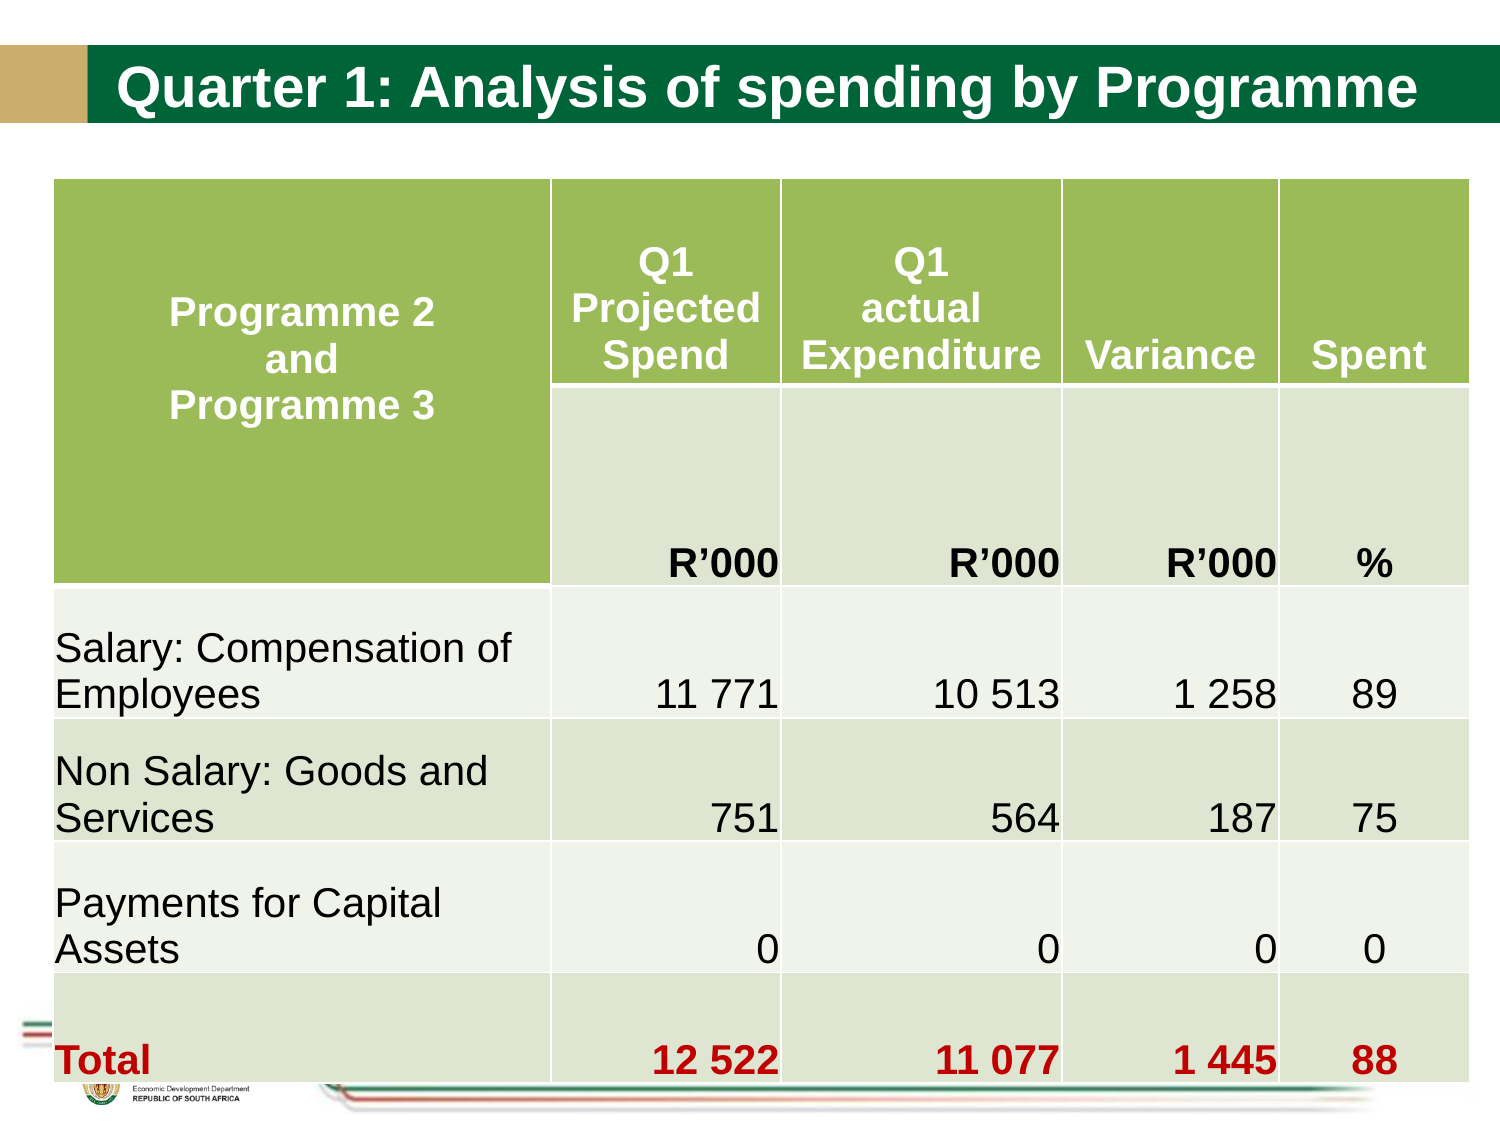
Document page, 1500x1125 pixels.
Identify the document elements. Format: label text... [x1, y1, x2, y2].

table_header Q1 Projected Spend [552, 179, 780, 383]
table_header Q1 actual Expenditure [782, 179, 1061, 383]
table_cell 88 [1280, 973, 1469, 1082]
table_cell 751 [552, 719, 780, 840]
table_cell 564 [782, 719, 1061, 840]
table_cell 1 445 [1063, 973, 1278, 1082]
table_cell Non Salary: Goods and Services [54, 719, 550, 840]
table_cell R’000 [782, 388, 1061, 585]
table_cell Salary: Compensation of Employees [54, 589, 550, 717]
table_cell R’000 [1063, 388, 1278, 585]
table_cell Total [54, 973, 550, 1082]
table_cell R’000 [552, 388, 780, 585]
table_cell 89 [1280, 587, 1469, 717]
table_cell 0 [552, 842, 780, 972]
table_cell 10 513 [782, 587, 1061, 717]
table_cell 1 258 [1063, 587, 1278, 717]
slide_number 58 [1074, 1084, 1425, 1107]
table_cell Payments for Capital Assets [54, 842, 550, 972]
table_cell 0 [782, 842, 1061, 972]
picture [17, 1003, 1483, 1114]
picture [0, 45, 85, 123]
table_cell 187 [1063, 719, 1278, 840]
table_cell 11 077 [782, 973, 1061, 1082]
table_cell 11 771 [552, 587, 780, 717]
table_header Spent [1280, 179, 1469, 383]
table_cell 0 [1063, 842, 1278, 972]
picture [1436, 45, 1500, 123]
title Quarter 1: Analysis of spending by Programme [85, 30, 1436, 138]
table_header Variance [1063, 179, 1278, 383]
table_cell % [1280, 388, 1469, 585]
table_cell 12 522 [552, 973, 780, 1082]
table_cell 0 [1280, 842, 1469, 972]
table_cell 75 [1280, 719, 1469, 840]
table_header Programme 2 and Programme 3 [54, 179, 550, 583]
